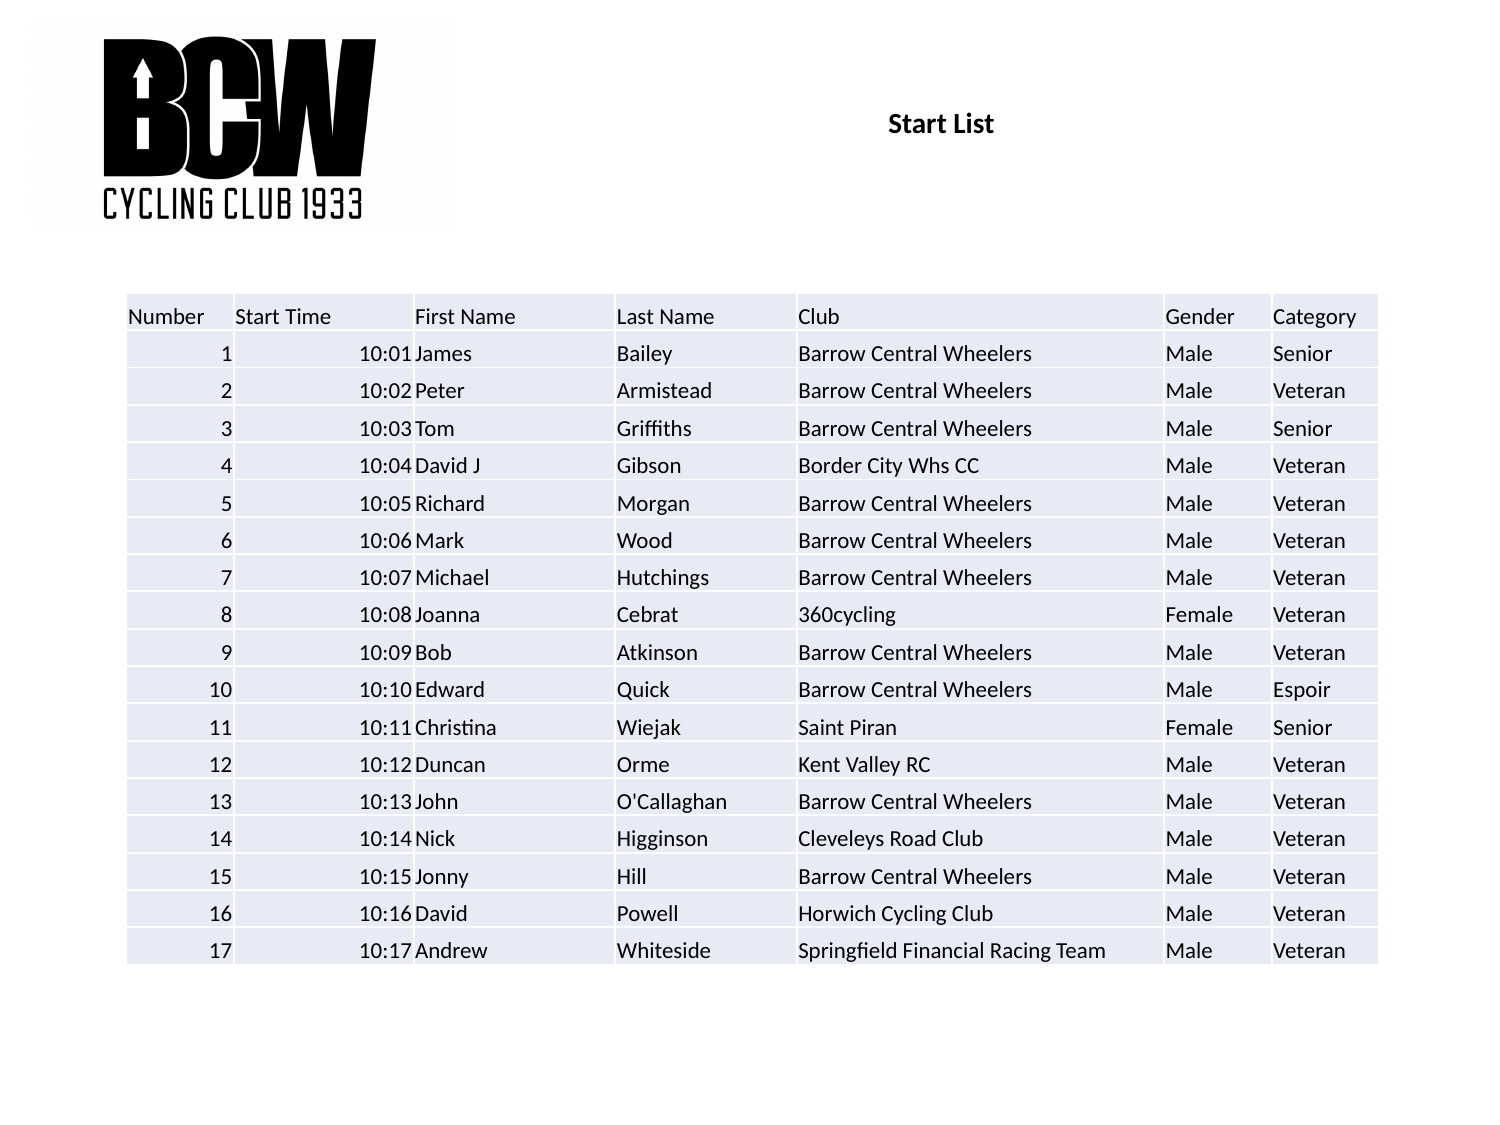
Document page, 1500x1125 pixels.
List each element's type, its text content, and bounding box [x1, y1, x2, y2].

table_cell Barrow Central Wheelers [798, 518, 1163, 553]
table_cell Whiteside [616, 928, 796, 964]
table_cell Edward [415, 667, 614, 702]
table_cell Horwich Cycling Club [798, 891, 1163, 926]
table_cell Barrow Central Wheelers [798, 406, 1163, 441]
table_cell 10:16 [235, 891, 413, 926]
table_cell Nick [415, 816, 614, 852]
table_cell Orme [616, 742, 796, 777]
table_cell Andrew [415, 928, 614, 964]
table_cell Senior [1273, 331, 1378, 367]
table_cell Christina [415, 704, 614, 740]
table_cell Barrow Central Wheelers [798, 331, 1163, 367]
table_cell Veteran [1273, 630, 1378, 665]
table_cell Male [1165, 891, 1271, 926]
table_cell Veteran [1273, 443, 1378, 479]
table_cell Veteran [1273, 592, 1378, 628]
table_cell 10:08 [235, 592, 413, 628]
table_cell 11 [127, 704, 233, 740]
table_cell 10:09 [235, 630, 413, 665]
table_cell Kent Valley RC [798, 742, 1163, 777]
table_cell Veteran [1273, 555, 1378, 590]
table_cell Barrow Central Wheelers [798, 630, 1163, 665]
table_cell Peter [415, 368, 614, 404]
table_cell Veteran [1273, 891, 1378, 926]
table_cell Cleveleys Road Club [798, 816, 1163, 852]
table_cell 10:17 [235, 928, 413, 964]
table_cell 4 [127, 443, 233, 479]
table_cell Higginson [616, 816, 796, 852]
table_cell Barrow Central Wheelers [798, 667, 1163, 702]
text_box Start List [566, 97, 1317, 148]
table_cell Male [1165, 854, 1271, 889]
table_cell Border City Whs CC [798, 443, 1163, 479]
table_cell Barrow Central Wheelers [798, 854, 1163, 889]
table_cell Male [1165, 928, 1271, 964]
table_cell Cebrat [616, 592, 796, 628]
table_header Last Name [616, 294, 796, 329]
table_cell 14 [127, 816, 233, 852]
table_cell 13 [127, 779, 233, 814]
table_cell Springfield Financial Racing Team [798, 928, 1163, 964]
table_cell Male [1165, 480, 1271, 516]
table_cell 2 [127, 368, 233, 404]
table_cell Tom [415, 406, 614, 441]
table_cell 6 [127, 518, 233, 553]
table_cell David [415, 891, 614, 926]
table_cell Veteran [1273, 854, 1378, 889]
table_cell Veteran [1273, 779, 1378, 814]
table_cell Senior [1273, 704, 1378, 740]
table_cell 10 [127, 667, 233, 702]
picture [28, 18, 453, 227]
table_cell O'Callaghan [616, 779, 796, 814]
table_cell Male [1165, 555, 1271, 590]
table_cell Armistead [616, 368, 796, 404]
table_cell 10:02 [235, 368, 413, 404]
table_cell 10:06 [235, 518, 413, 553]
table_cell Male [1165, 518, 1271, 553]
table_cell Male [1165, 406, 1271, 441]
table_cell David J [415, 443, 614, 479]
table_cell Morgan [616, 480, 796, 516]
table_cell 10:04 [235, 443, 413, 479]
table_cell Male [1165, 630, 1271, 665]
table_cell Atkinson [616, 630, 796, 665]
table_cell 10:14 [235, 816, 413, 852]
table_header Start Time [235, 294, 413, 329]
table_cell Quick [616, 667, 796, 702]
table_header Gender [1165, 294, 1271, 329]
table_cell Veteran [1273, 816, 1378, 852]
table_cell Veteran [1273, 368, 1378, 404]
table_cell Hutchings [616, 555, 796, 590]
table_cell Veteran [1273, 928, 1378, 964]
table_cell Joanna [415, 592, 614, 628]
table_cell Gibson [616, 443, 796, 479]
table_cell Senior [1273, 406, 1378, 441]
table_cell 15 [127, 854, 233, 889]
table_cell 3 [127, 406, 233, 441]
table_cell 12 [127, 742, 233, 777]
table_header First Name [415, 294, 614, 329]
table_cell 10:03 [235, 406, 413, 441]
table_cell 9 [127, 630, 233, 665]
table_cell Bob [415, 630, 614, 665]
table_cell Male [1165, 667, 1271, 702]
table_cell Male [1165, 331, 1271, 367]
table_cell Female [1165, 592, 1271, 628]
table_cell Duncan [415, 742, 614, 777]
table_cell John [415, 779, 614, 814]
table_cell 7 [127, 555, 233, 590]
table_cell 10:01 [235, 331, 413, 367]
table_cell Male [1165, 816, 1271, 852]
table_cell James [415, 331, 614, 367]
table_cell Mark [415, 518, 614, 553]
table_cell 1 [127, 331, 233, 367]
table_cell 17 [127, 928, 233, 964]
table_cell 8 [127, 592, 233, 628]
table_cell Richard [415, 480, 614, 516]
table_cell Male [1165, 742, 1271, 777]
table_cell Powell [616, 891, 796, 926]
table_cell Michael [415, 555, 614, 590]
table_cell Male [1165, 779, 1271, 814]
table_cell Male [1165, 368, 1271, 404]
table_cell 10:07 [235, 555, 413, 590]
table_cell 360cycling [798, 592, 1163, 628]
table_cell Hill [616, 854, 796, 889]
table_cell Male [1165, 443, 1271, 479]
table_header Club [798, 294, 1163, 329]
table_cell 10:15 [235, 854, 413, 889]
table_cell Barrow Central Wheelers [798, 779, 1163, 814]
table_cell Wood [616, 518, 796, 553]
table_cell Wiejak [616, 704, 796, 740]
table_cell 10:05 [235, 480, 413, 516]
table_cell Barrow Central Wheelers [798, 480, 1163, 516]
table_cell Jonny [415, 854, 614, 889]
table_cell 5 [127, 480, 233, 516]
table_cell 10:13 [235, 779, 413, 814]
table_cell 10:11 [235, 704, 413, 740]
table_cell Veteran [1273, 518, 1378, 553]
table_cell Griffiths [616, 406, 796, 441]
table_cell Veteran [1273, 480, 1378, 516]
table_cell Saint Piran [798, 704, 1163, 740]
table_header Number [127, 294, 233, 329]
table_cell Barrow Central Wheelers [798, 555, 1163, 590]
table_cell 10:10 [235, 667, 413, 702]
table_header Category [1273, 294, 1378, 329]
table_cell Bailey [616, 331, 796, 367]
table_cell Veteran [1273, 742, 1378, 777]
table_cell 10:12 [235, 742, 413, 777]
table_cell Female [1165, 704, 1271, 740]
table_cell Barrow Central Wheelers [798, 368, 1163, 404]
table_cell Espoir [1273, 667, 1378, 702]
table_cell 16 [127, 891, 233, 926]
